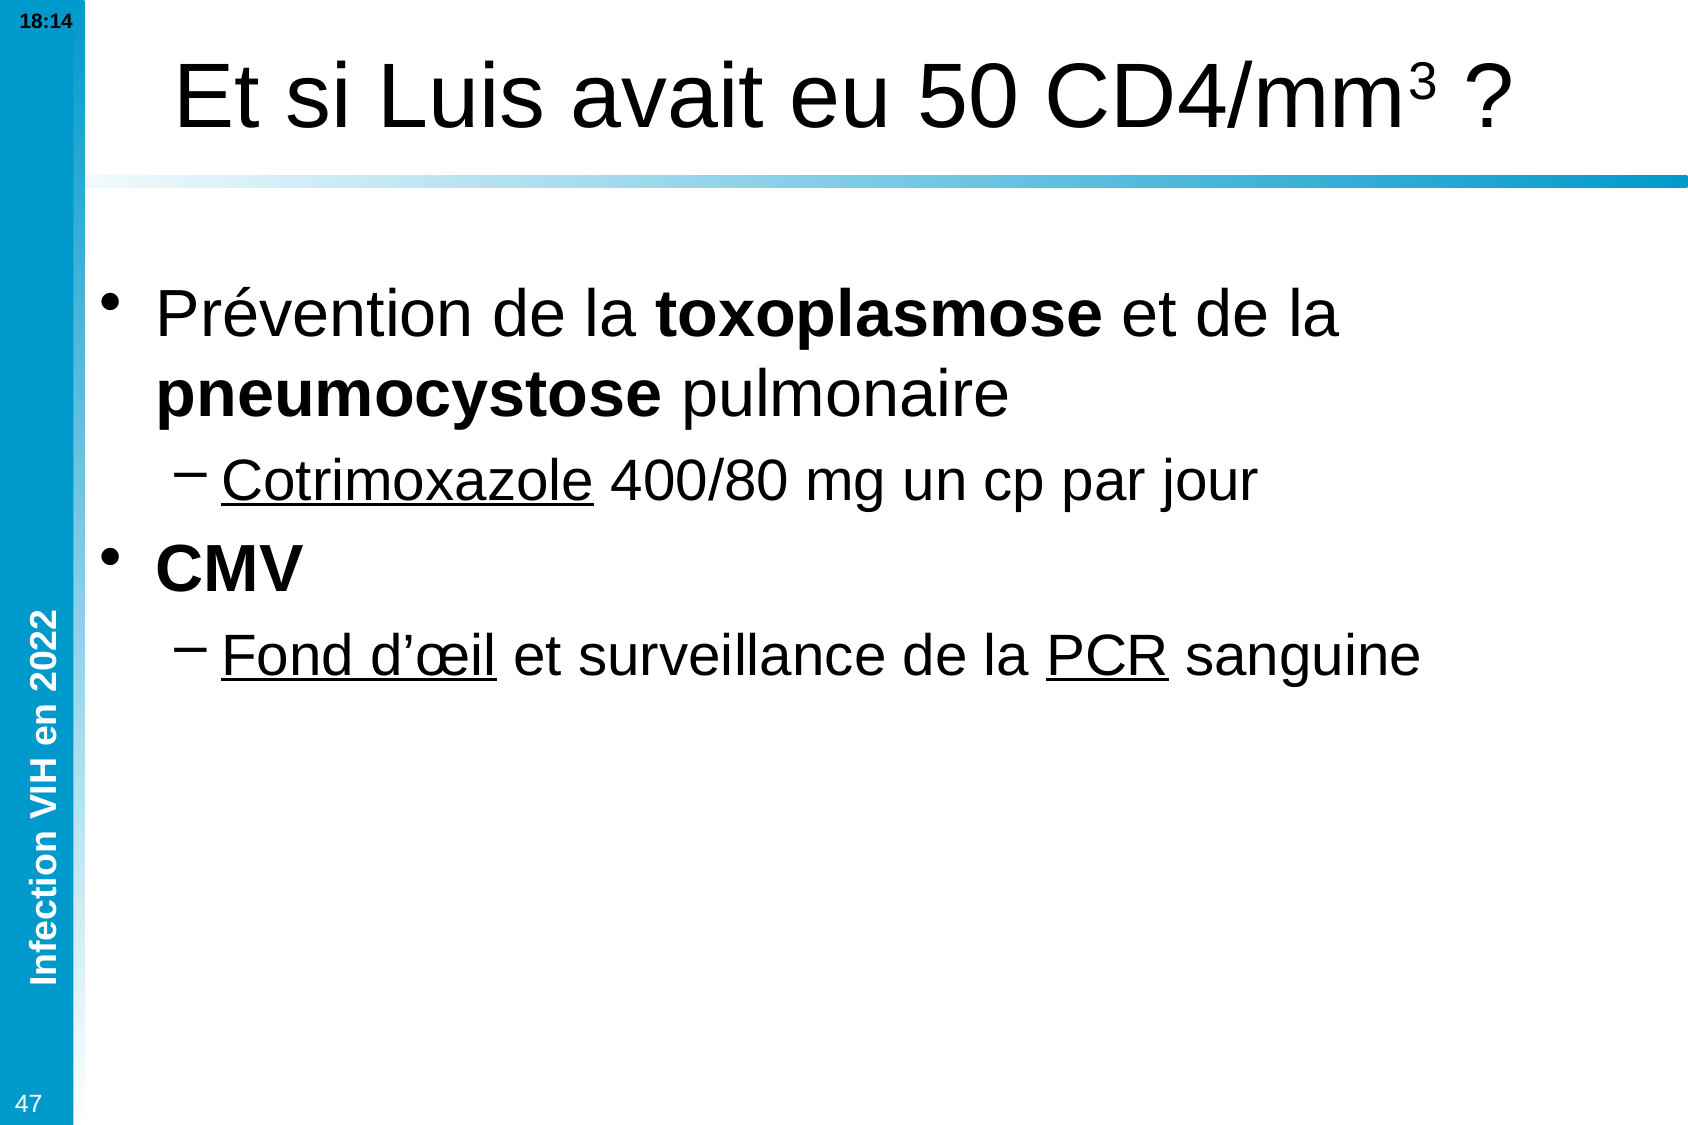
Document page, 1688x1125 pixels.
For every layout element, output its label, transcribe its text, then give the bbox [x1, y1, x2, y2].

title Et si Luis avait eu 50 CD4/mm3 ? [84, 23, 1604, 159]
list Prévention de la toxoplasmose et de la pneumocystose pulmonaire Cotrimoxazole 400/80 mg un cp par jour CMV Fond d’œil et surveillance de la PCR sanguine [84, 262, 1604, 1005]
